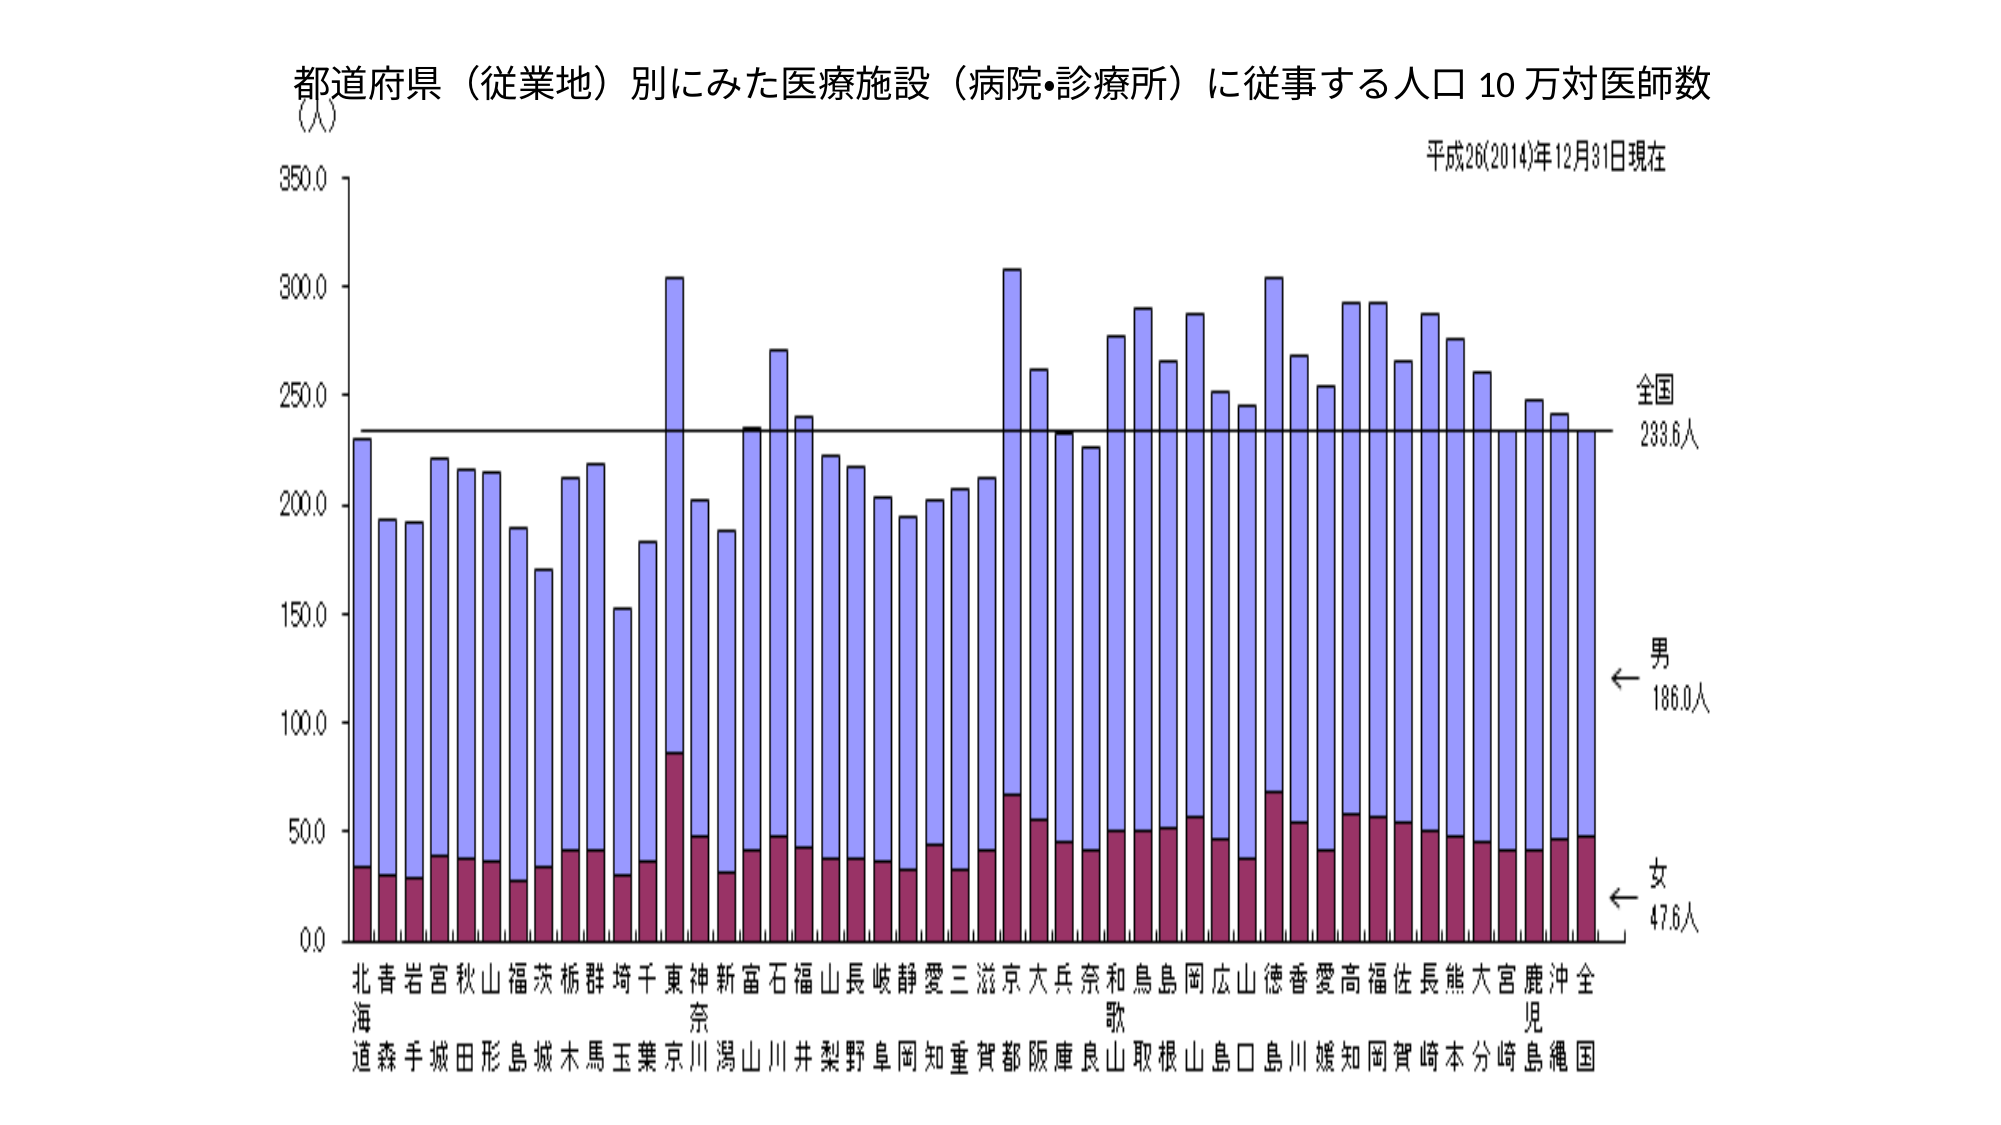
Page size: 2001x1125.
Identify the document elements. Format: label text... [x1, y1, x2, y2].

text_box 都道府県（従業地）別にみた医療施設（病院・診療所）に従事する人口10万対医師数 [278, 53, 1727, 83]
picture [249, 83, 1768, 1125]
